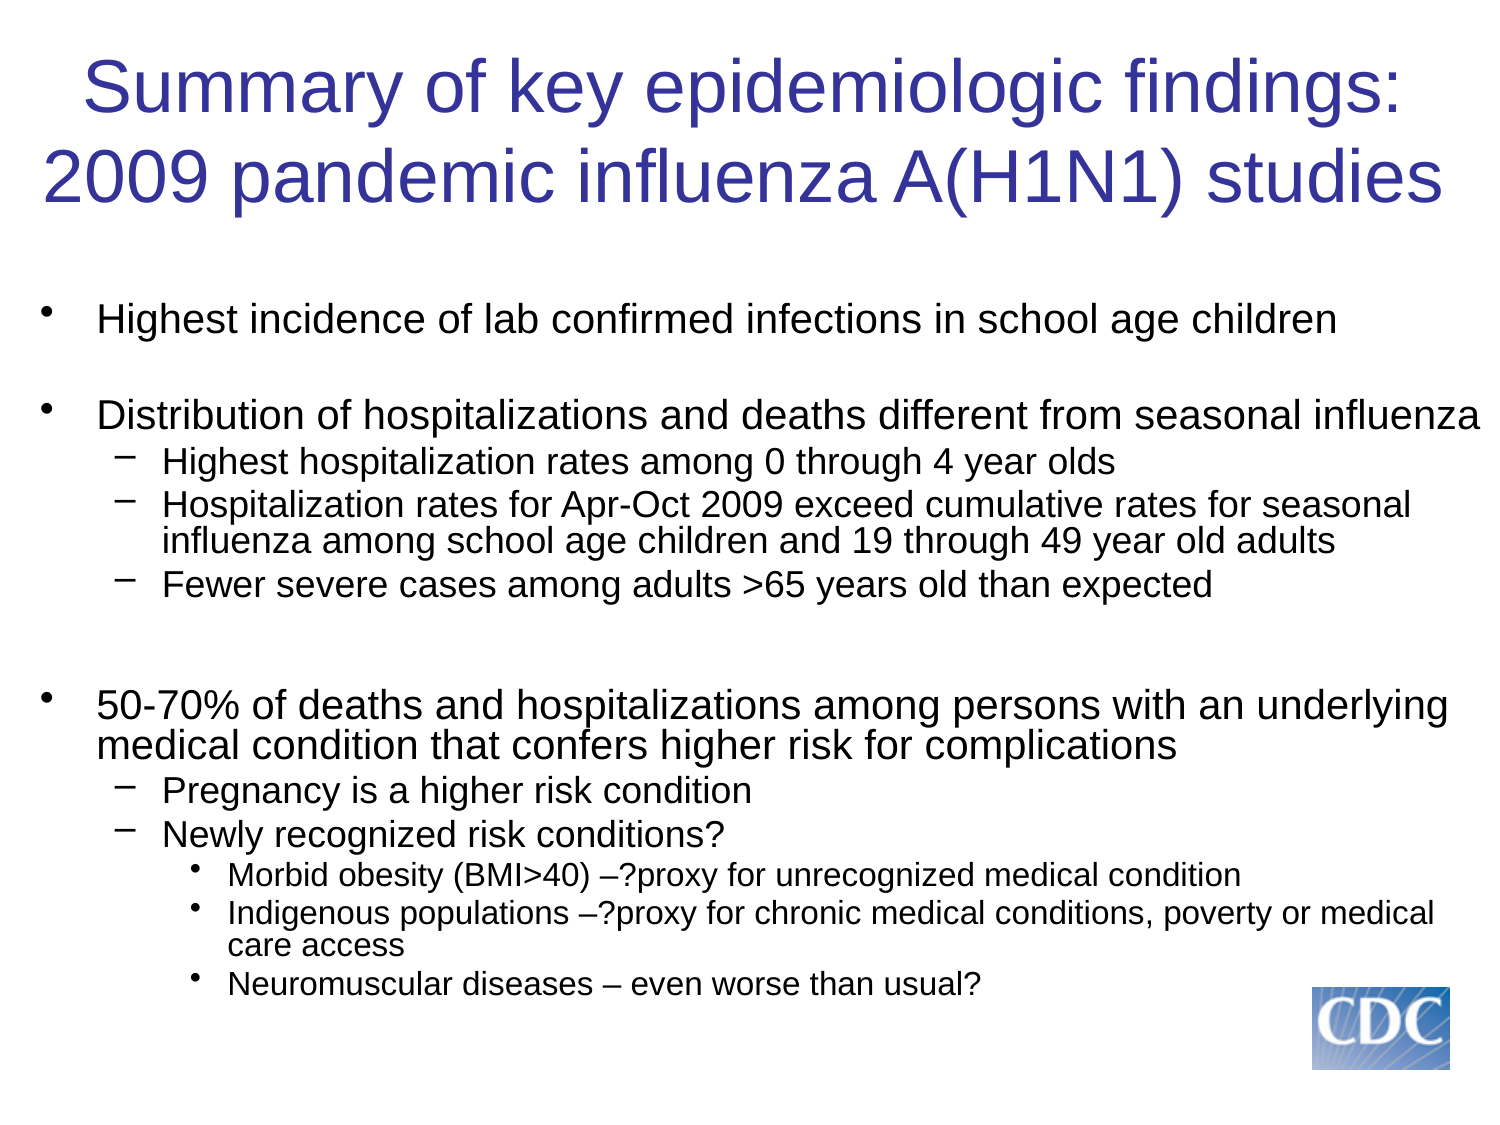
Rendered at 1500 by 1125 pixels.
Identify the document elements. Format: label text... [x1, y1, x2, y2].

list Highest incidence of lab confirmed infections in school age children Distribution of hospitalizations and deaths different from seasonal influenza Highest hospitalization rates among 0 through 4 year olds Hospitalization rates for Apr-Oct 2009 exceed cumulative rates for seasonal influenza among school age children and 19 through 49 year old adults Fewer severe cases among adults >65 years old than expected 50-70% of deaths and hospitalizations among persons with an underlying medical condition that confers higher risk for complications Pregnancy is a higher risk condition Newly recognized risk conditions? Morbid obesity (BMI>40) –?proxy for unrecognized medical condition Indigenous populations –?proxy for chronic medical conditions, poverty or medical care access Neuromuscular diseases – even worse than usual? [24, 293, 1500, 926]
picture [1312, 987, 1451, 1070]
title Summary of key epidemiologic findings: 2009 pandemic influenza A(H1N1) studies [24, 92, 1463, 163]
